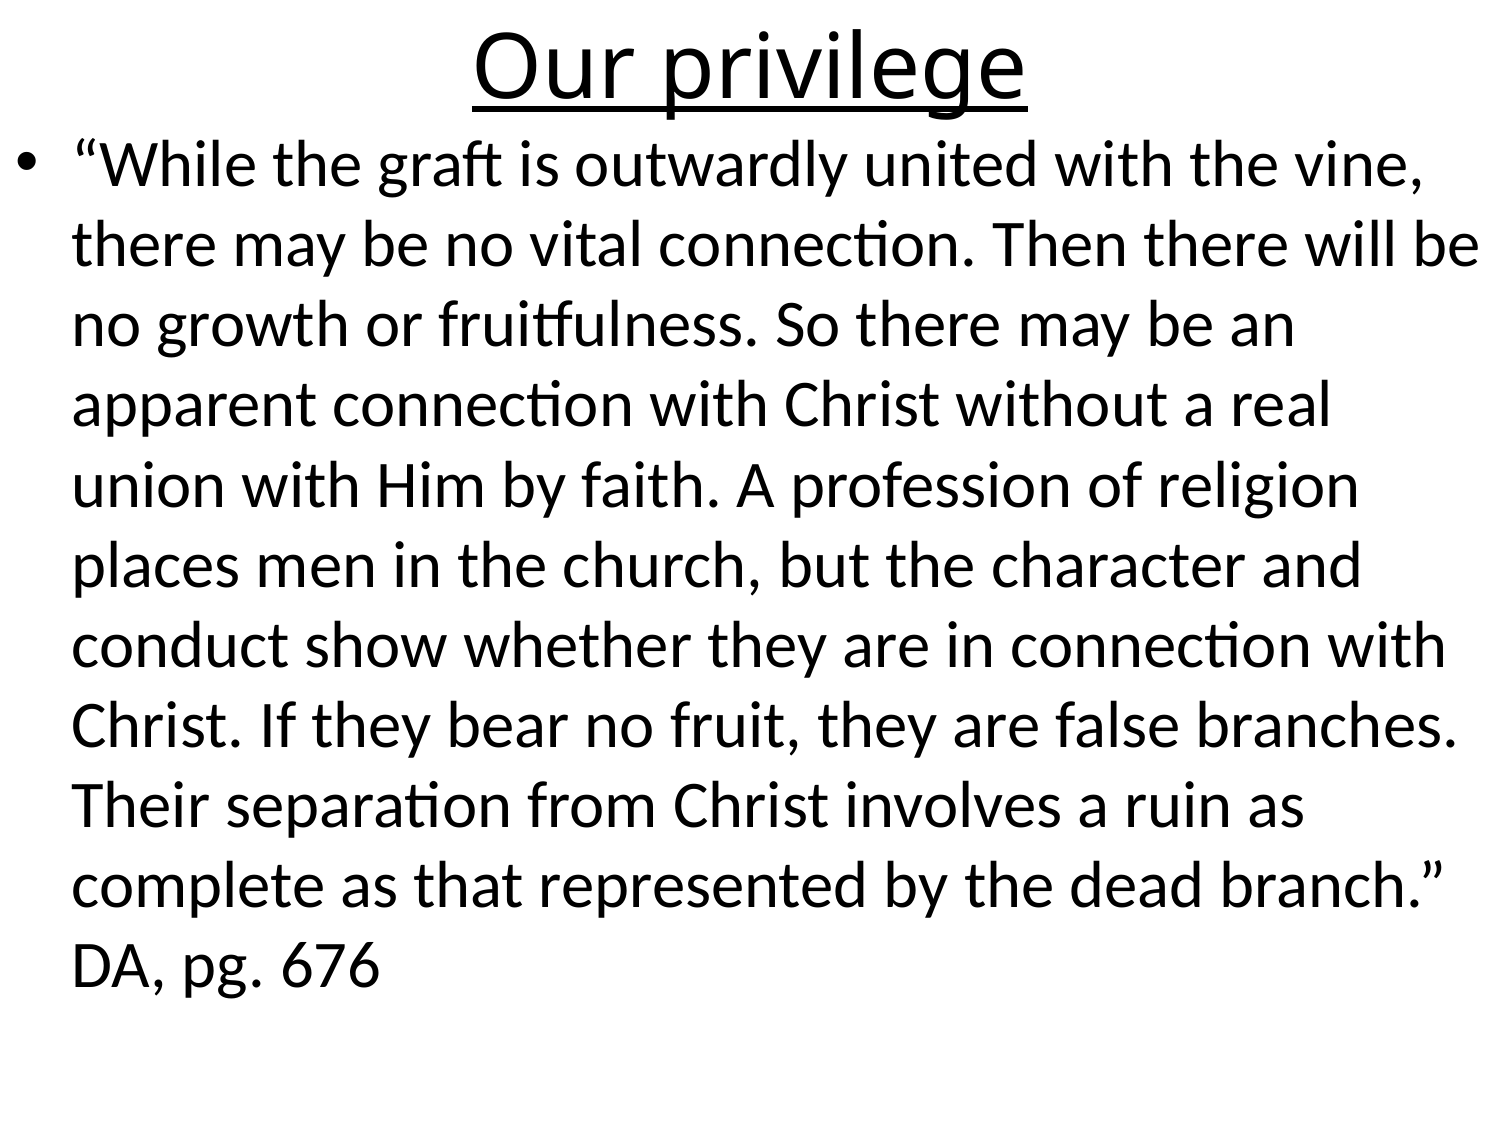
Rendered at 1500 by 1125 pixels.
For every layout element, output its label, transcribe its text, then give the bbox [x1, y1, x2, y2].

list “While the graft is outwardly united with the vine, there may be no vital connection. Then there will be no growth or fruitfulness. So there may be an apparent connection with Christ without a real union with Him by faith. A profession of religion places men in the church, but the character and conduct show whether they are in connection with Christ. If they bear no fruit, they are false branches. Their separation from Christ involves a ruin as complete as that represented by the dead branch.” DA, pg. 676 [0, 112, 1500, 1125]
title Our privilege [75, 0, 1425, 112]
